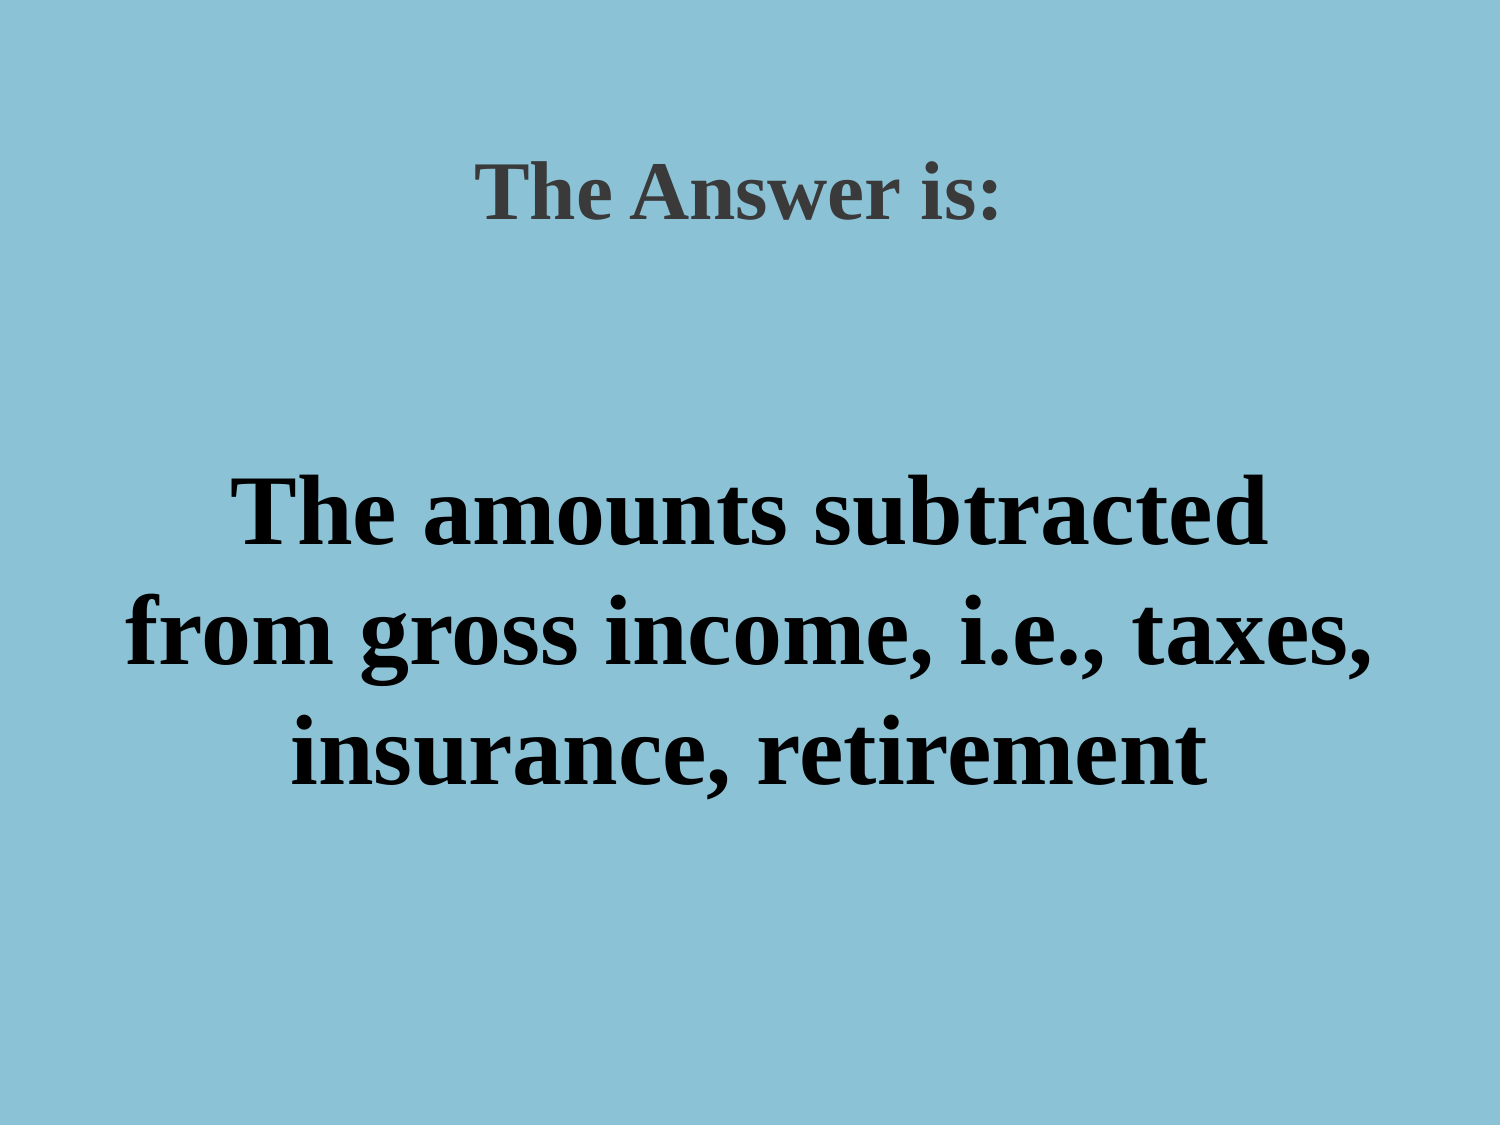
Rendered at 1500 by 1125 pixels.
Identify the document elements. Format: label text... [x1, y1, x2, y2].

text_box The Answer is: [0, 128, 1500, 244]
text_box The amounts subtracted from gross income, i.e., taxes, insurance, retirement [106, 437, 1394, 813]
